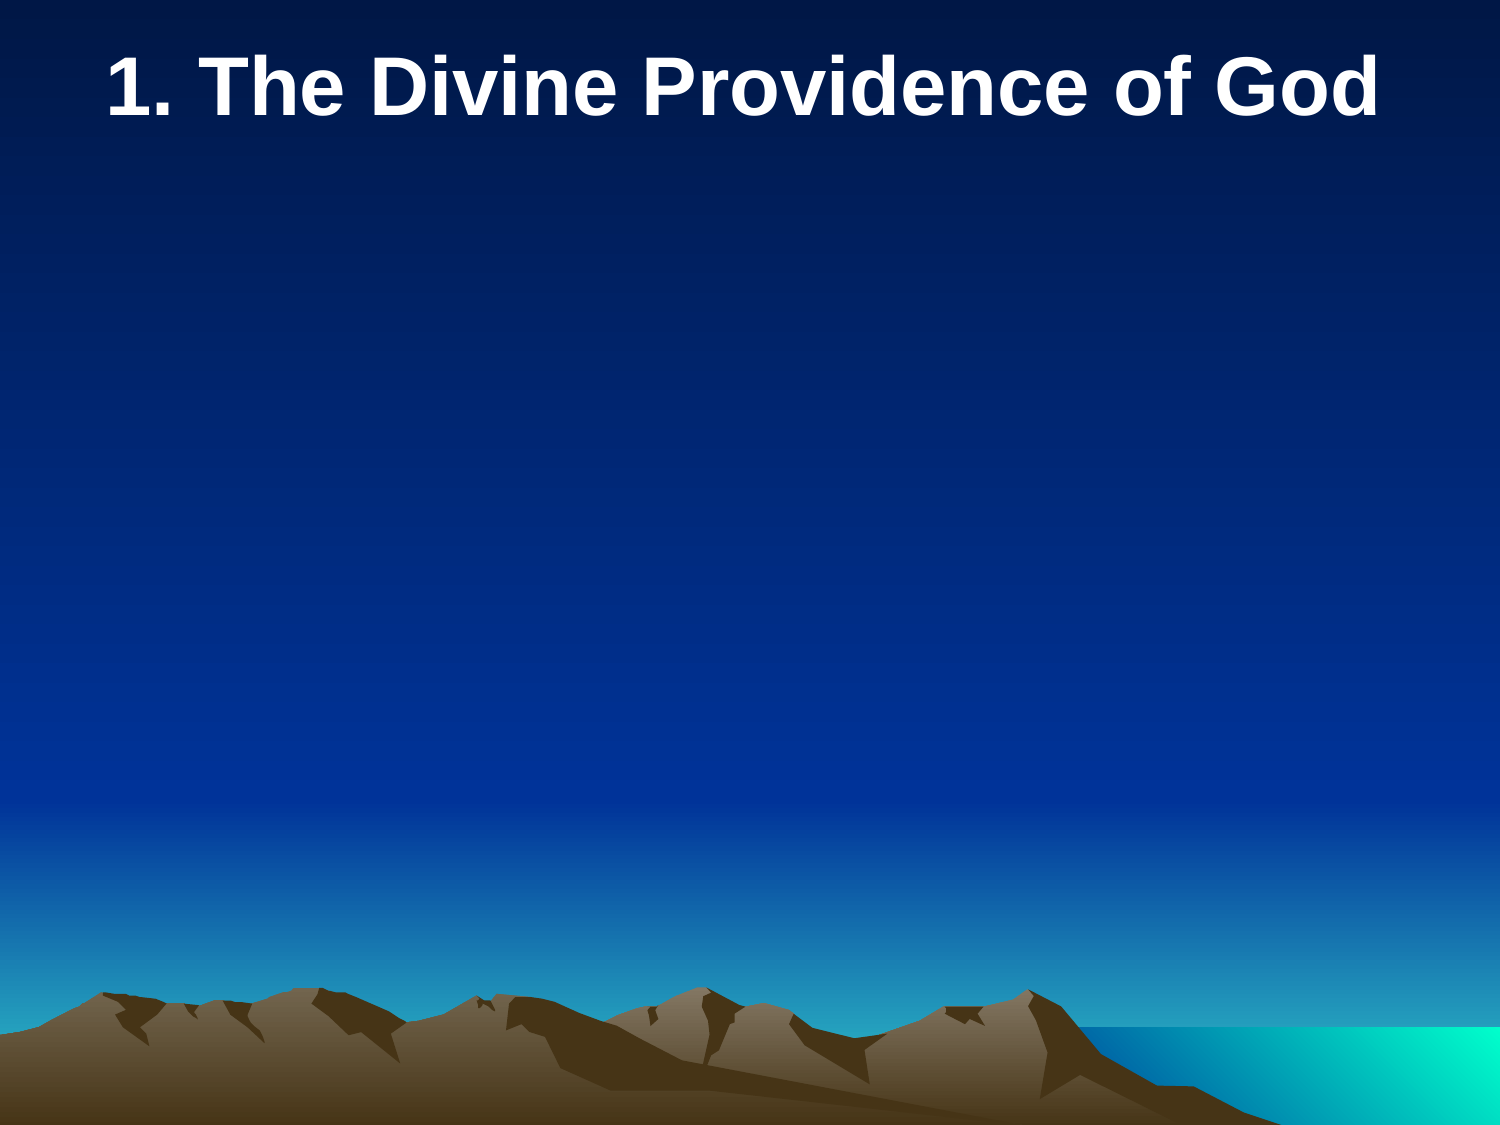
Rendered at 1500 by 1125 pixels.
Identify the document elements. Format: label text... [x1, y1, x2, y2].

text_box 1. The Divine Providence of God [12, 25, 1475, 240]
